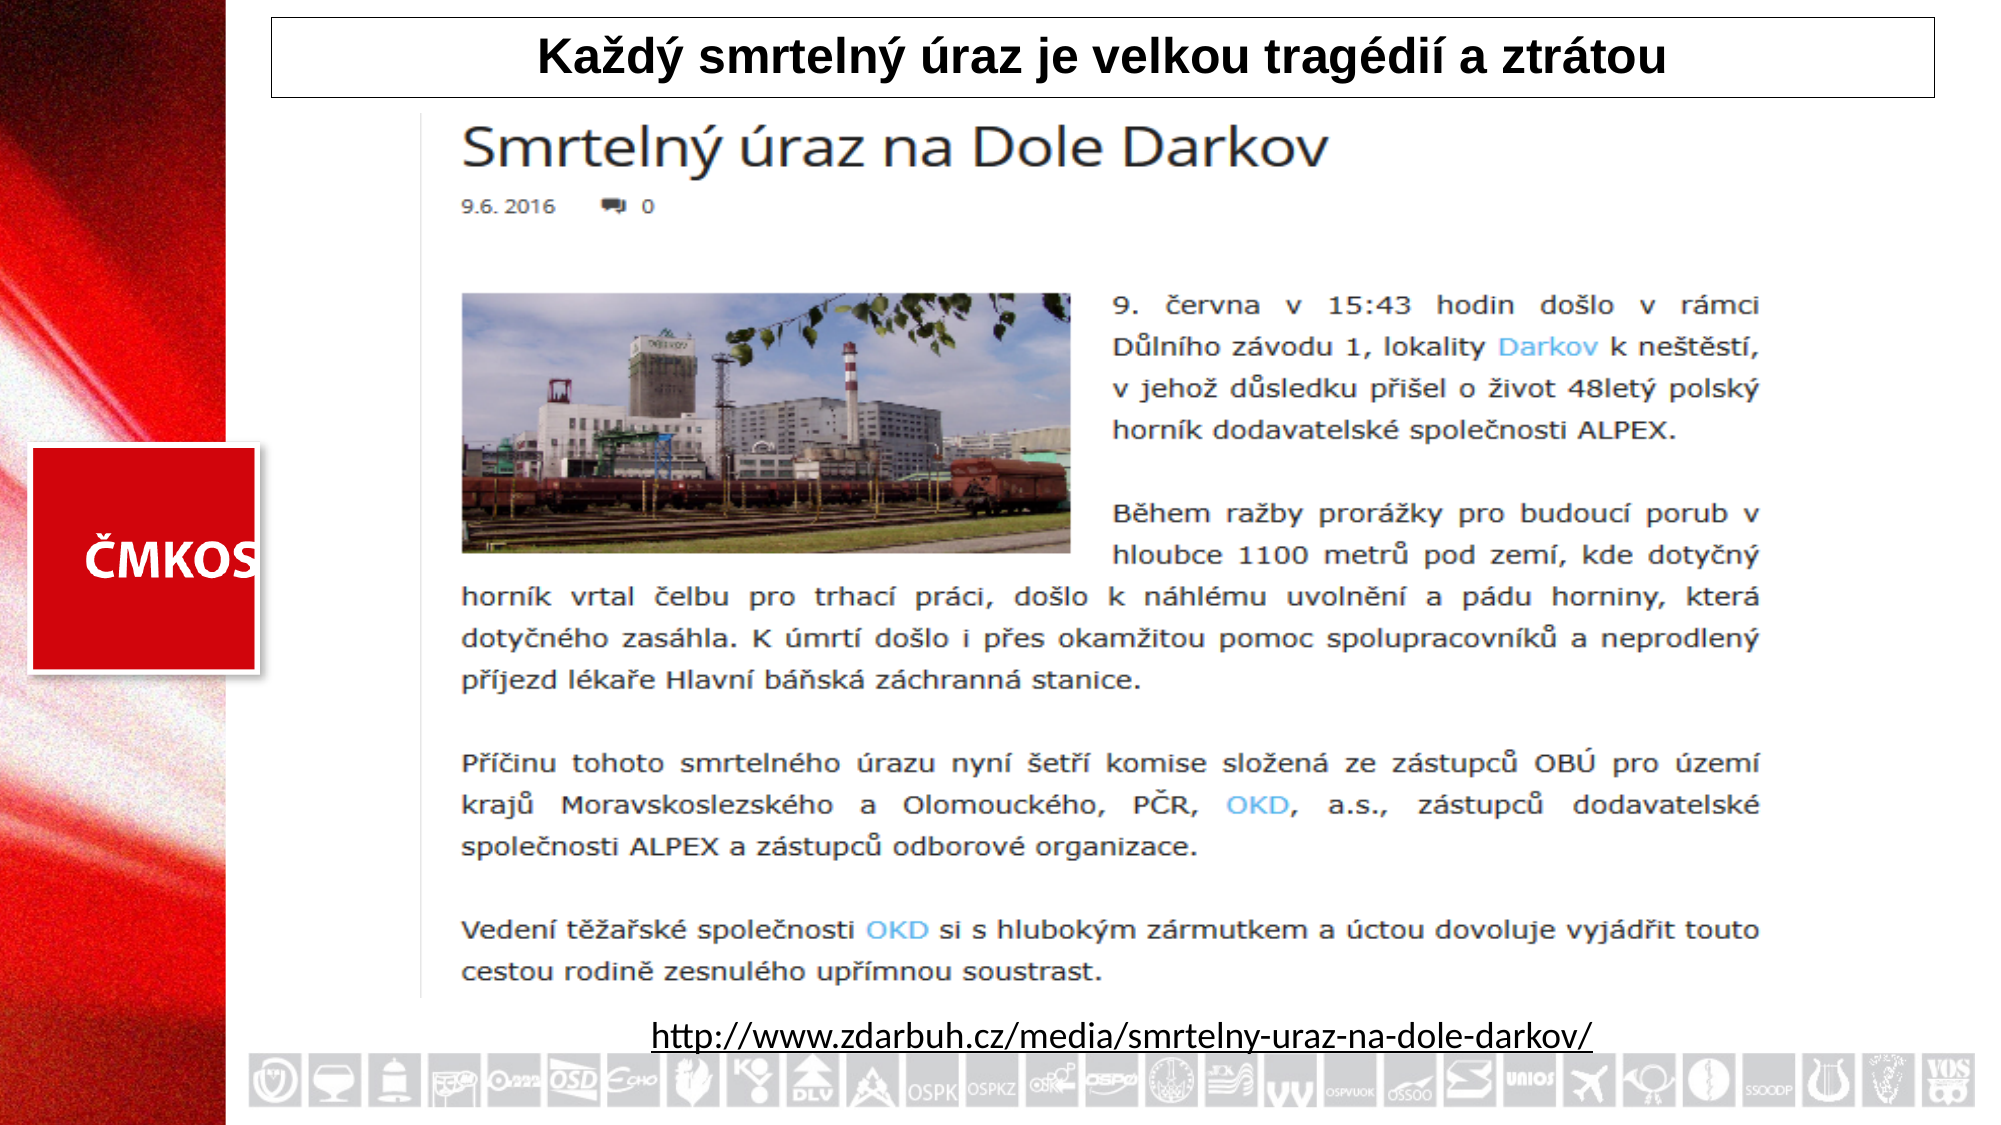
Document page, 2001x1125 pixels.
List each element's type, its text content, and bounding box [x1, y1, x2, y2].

picture [0, 0, 276, 1125]
picture [248, 1052, 1975, 1110]
text_box http://www.zdarbuh.cz/media/smrtelny-uraz-na-dole-darkov/ [636, 1003, 1617, 1064]
picture [419, 113, 1779, 998]
title Každý smrtelný úraz je velkou tragédií a ztrátou [271, 17, 1935, 98]
